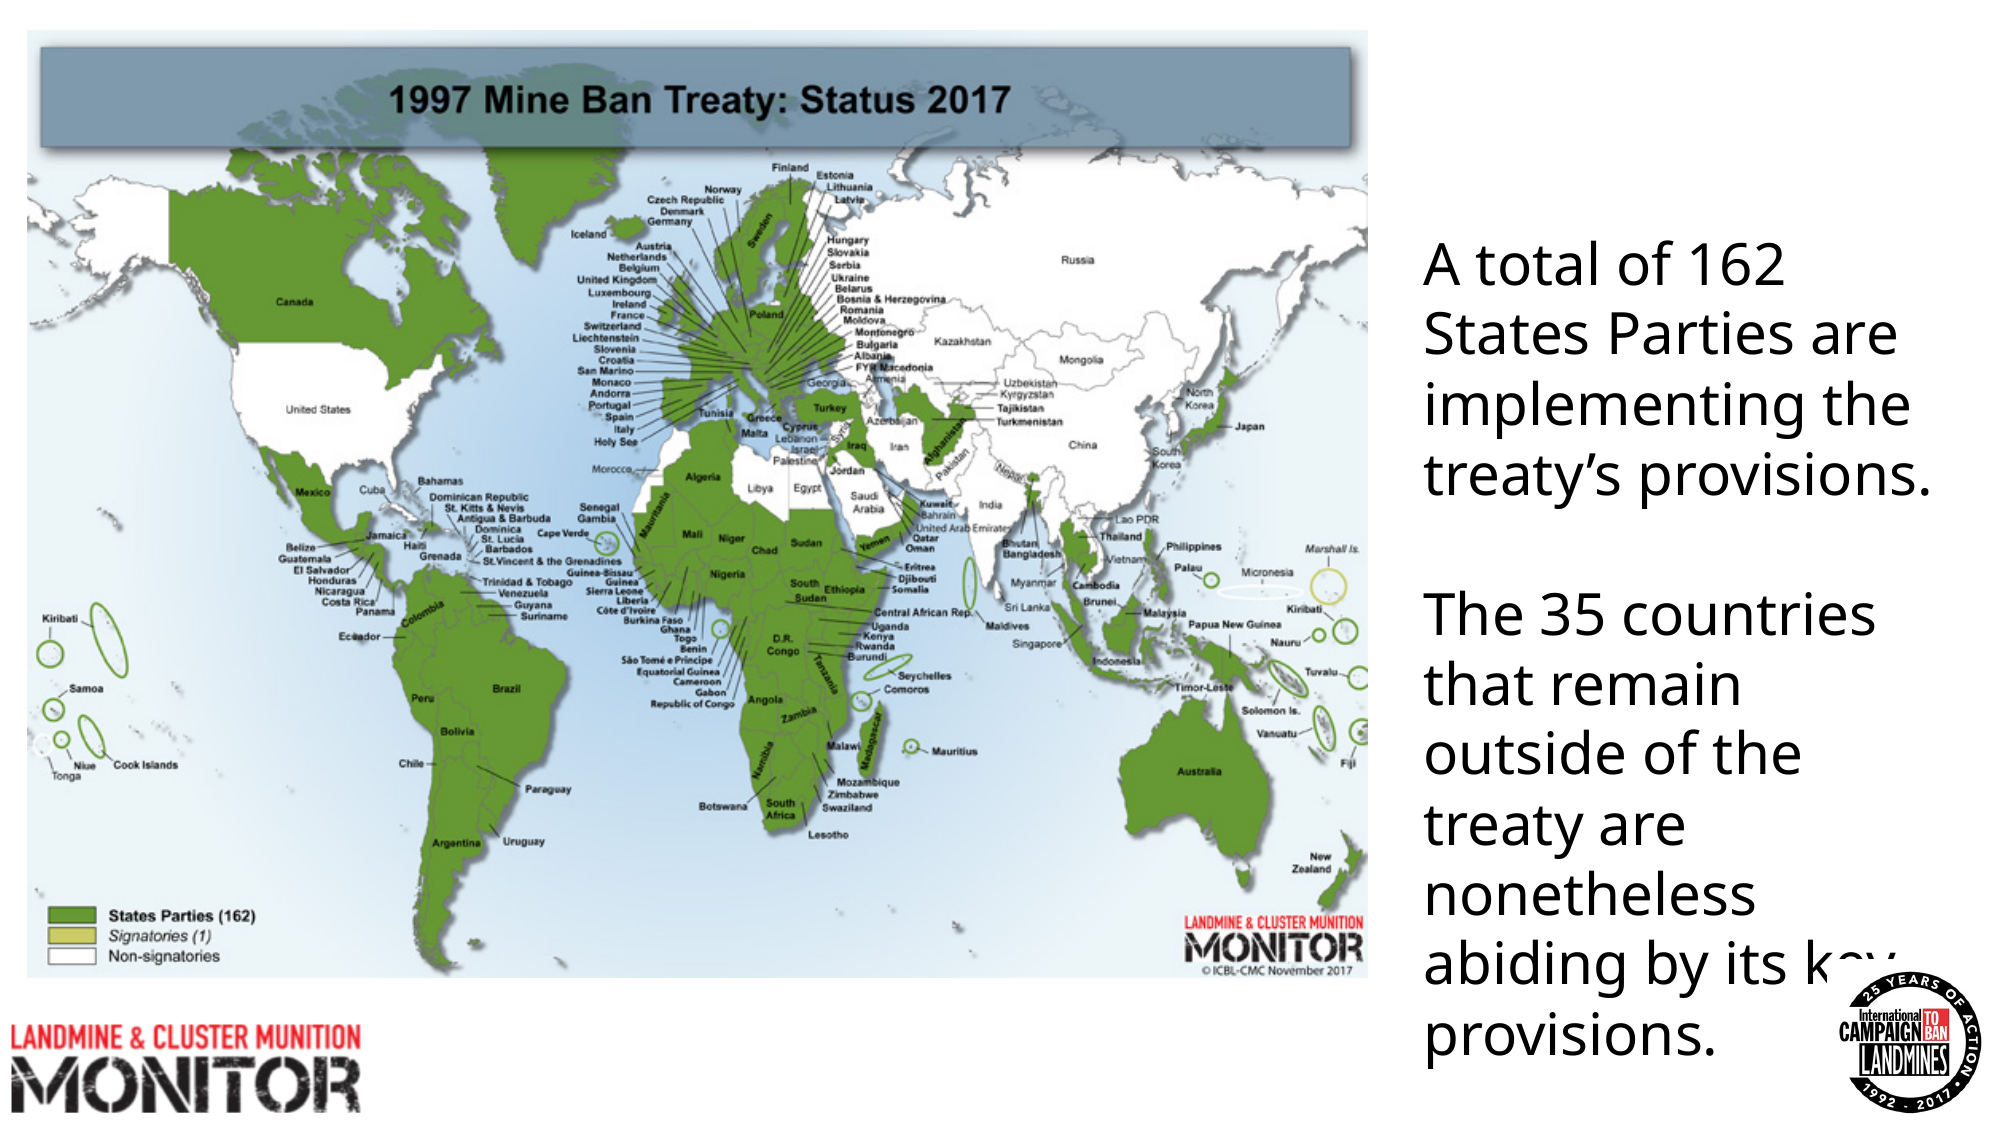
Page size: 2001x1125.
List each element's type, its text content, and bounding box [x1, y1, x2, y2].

picture [12, 893, 360, 1125]
picture [1827, 959, 1994, 1125]
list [27, 30, 1369, 978]
text_box A total of 162 States Parties are implementing the treaty’s provisions. The 35 countries that remain outside of the treaty are nonetheless abiding by its key provisions. [1408, 219, 1973, 1074]
